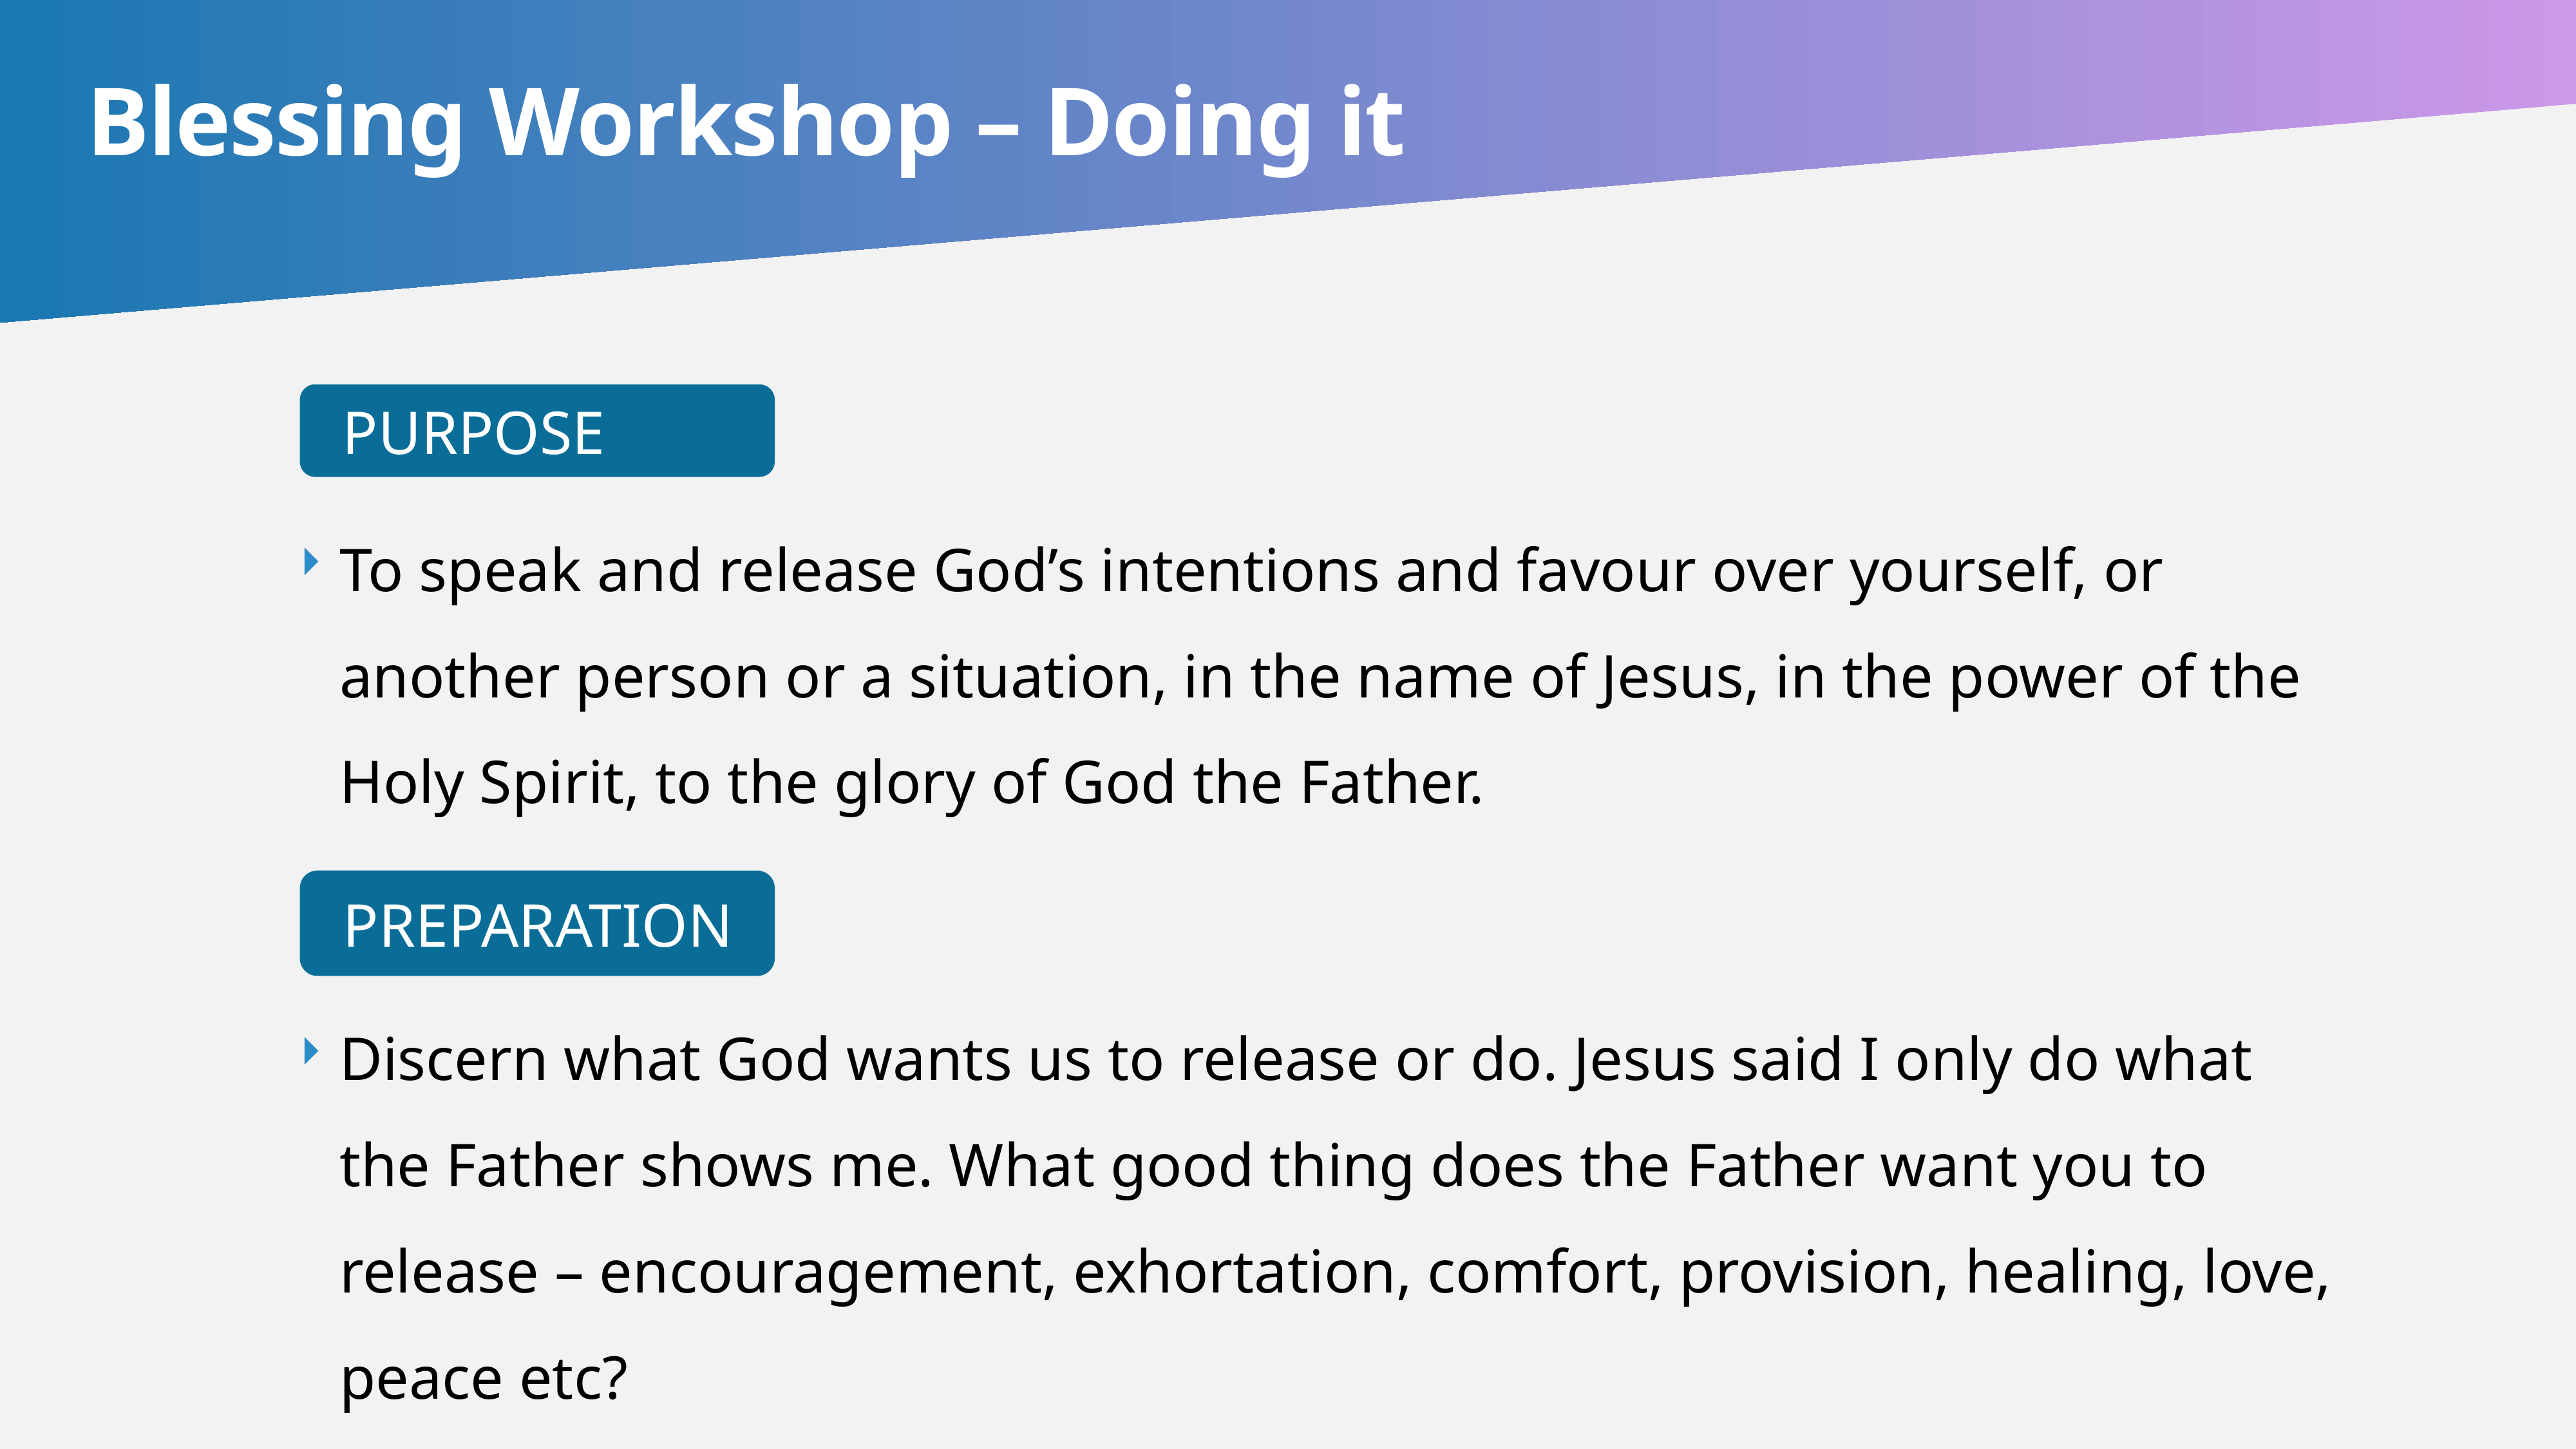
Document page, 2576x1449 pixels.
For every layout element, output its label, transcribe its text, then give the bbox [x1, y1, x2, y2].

text_box PREPARATION [299, 869, 776, 977]
list To speak and release God’s intentions and favour over yourself, or another person or a situation, in the name of Jesus, in the power of the Holy Spirit, to the glory of God the Father. Discern what God wants us to release or do. Jesus said I only do what the Father shows me. What good thing does the Father want you to release – encouragement, exhortation, comfort, provision, healing, love, peace etc? [281, 492, 2365, 1355]
text_box PURPOSE [299, 383, 776, 478]
title Blessing Workshop – Doing it [86, 61, 2316, 175]
